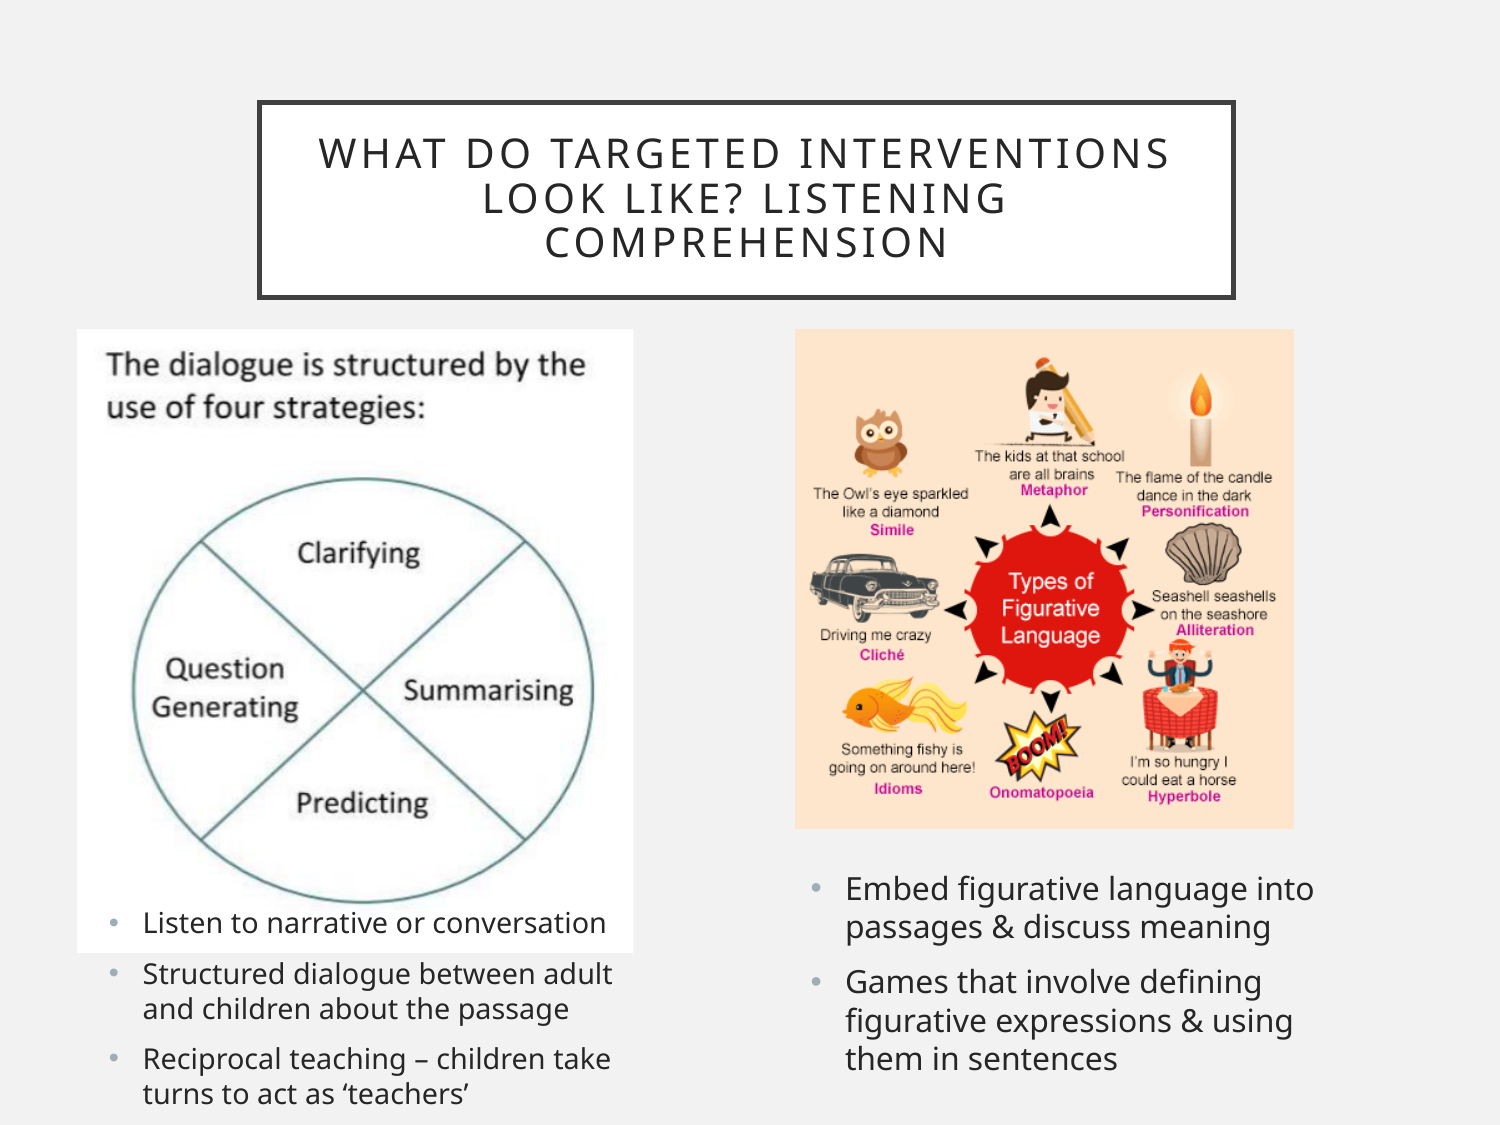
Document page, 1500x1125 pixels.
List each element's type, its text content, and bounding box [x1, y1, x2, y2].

title What do targeted interventions look like? Listening comprehension [257, 100, 1236, 300]
list Listen to narrative or conversation Structured dialogue between adult and children about the passage Reciprocal teaching – children take turns to act as ‘teachers’ [93, 953, 634, 1125]
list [77, 329, 634, 953]
text_box Embed figurative language into passages & discuss meaning Games that involve defining figurative expressions & using them in sentences [795, 860, 1336, 1088]
picture [795, 329, 1294, 829]
